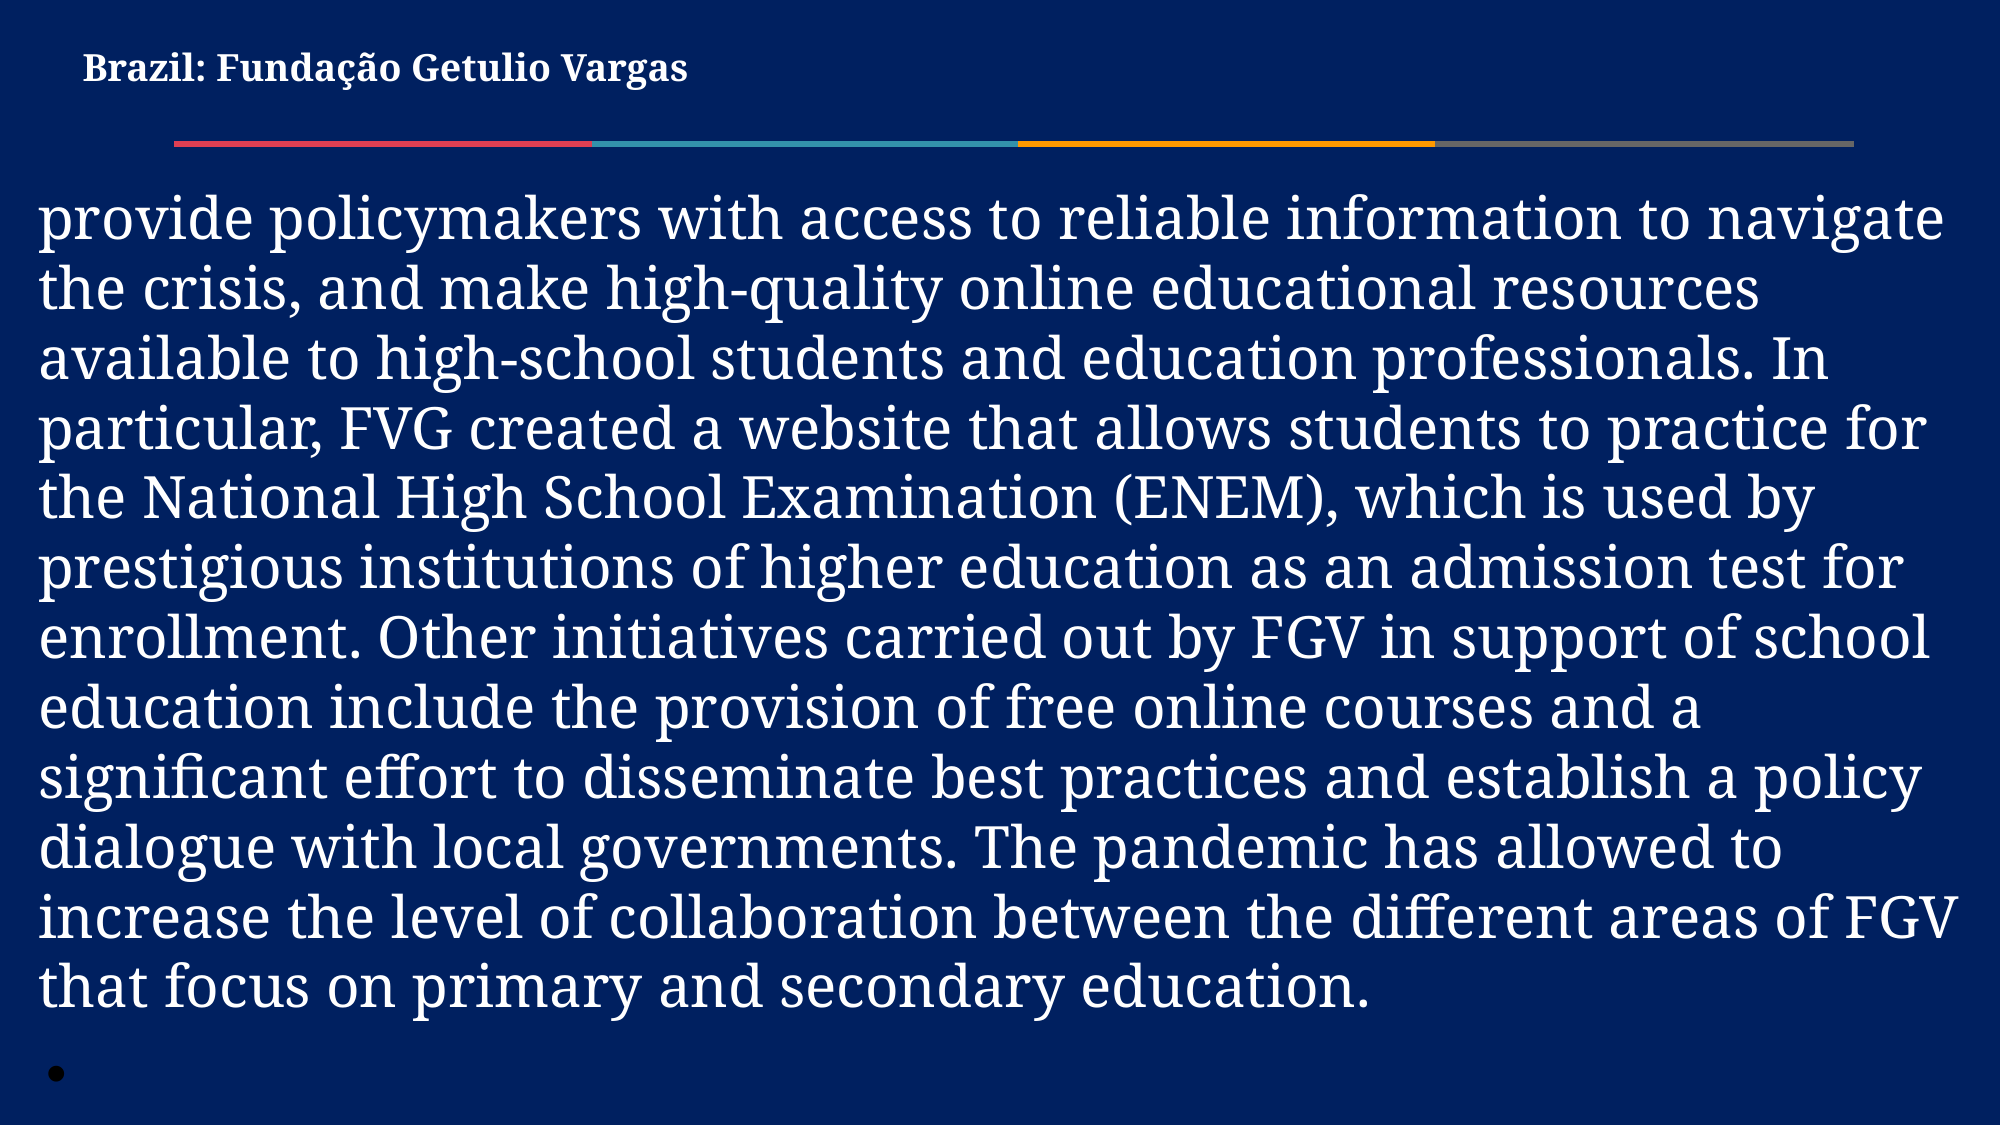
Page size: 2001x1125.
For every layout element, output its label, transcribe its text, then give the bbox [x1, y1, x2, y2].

list provide policymakers with access to reliable information to navigate the crisis, and make high-quality online educational resources available to high-school students and education professionals. In particular, FVG created a website that allows students to practice for the National High School Examination (ENEM), which is used by prestigious institutions of higher education as an admission test for enrollment. Other initiatives carried out by FGV in support of school education include the provision of free online courses and a significant effort to disseminate best practices and establish a policy dialogue with local governments. The pandemic has allowed to increase the level of collaboration between the different areas of FGV that focus on primary and secondary education. [23, 173, 1978, 1109]
title Brazil: Fundação Getulio Vargas [67, 11, 1929, 128]
